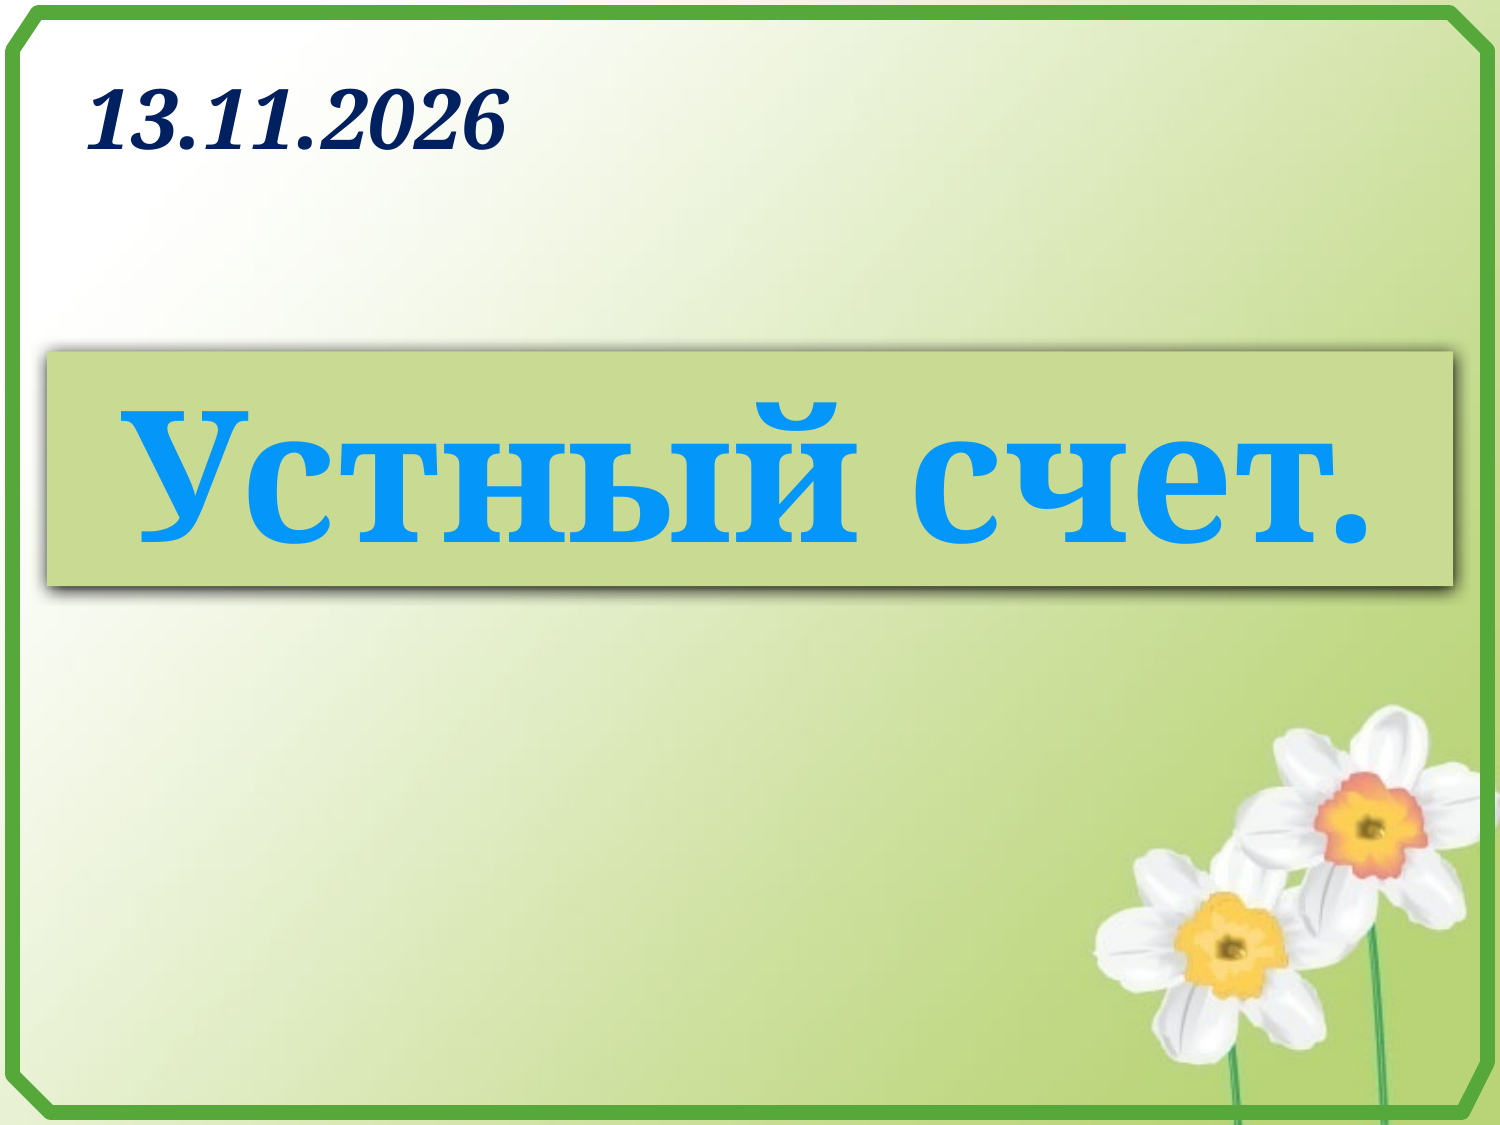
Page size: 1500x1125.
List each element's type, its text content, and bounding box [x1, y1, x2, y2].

text_box [12, 12, 1488, 1113]
picture [0, 0, 1500, 1125]
text_box 30.11.2015 [70, 58, 610, 187]
text_box Устный счет. [46, 351, 1454, 587]
